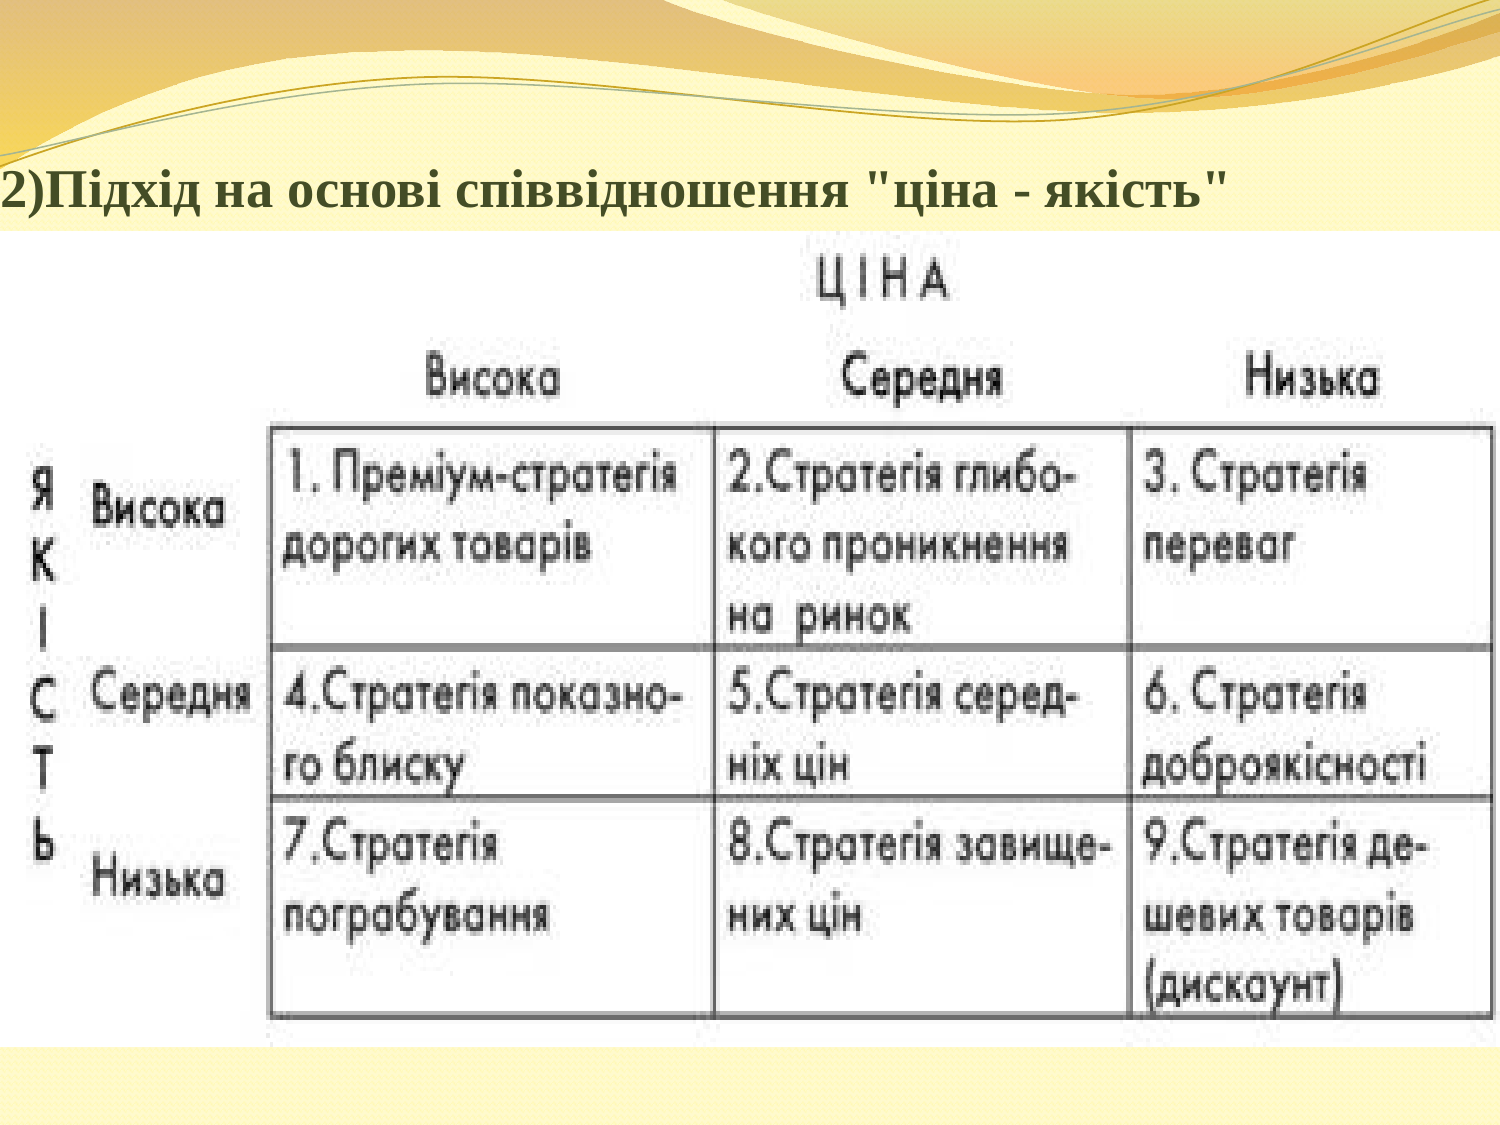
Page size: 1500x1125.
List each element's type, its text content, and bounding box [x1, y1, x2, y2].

title 2)Підхід на основі співвідношення "ціна - якість" [0, 101, 1500, 219]
picture [0, 231, 1500, 1047]
